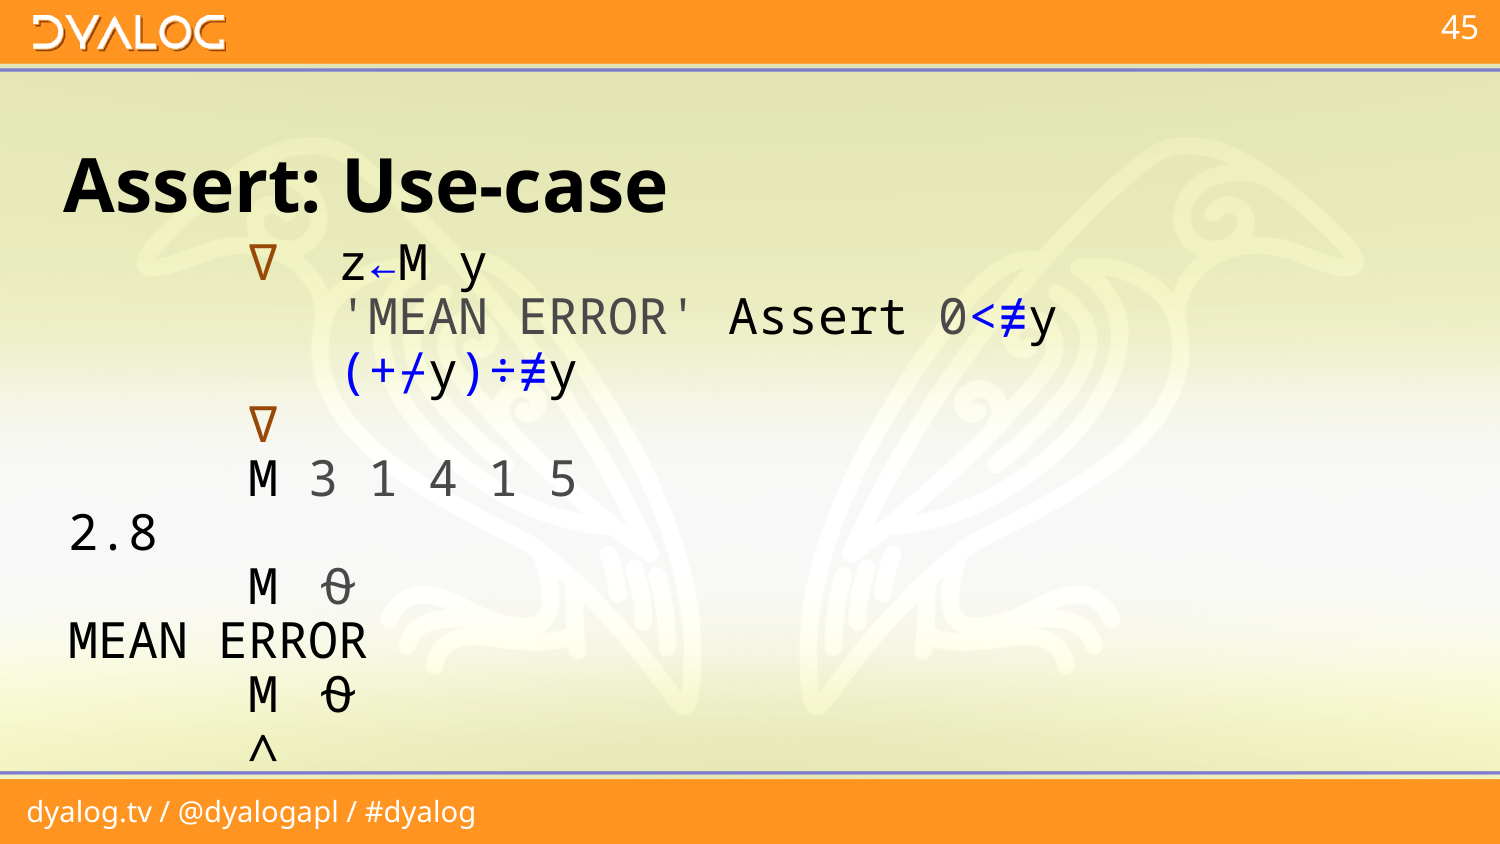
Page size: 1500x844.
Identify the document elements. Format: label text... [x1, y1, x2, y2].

list ∇ z←M y 'MEAN ERROR' Assert 0<≢y (+⌿y)÷≢y ∇ M 3 1 4 1 5 2.8 M ⍬ MEAN ERROR M ⍬ ∧ [53, 229, 1363, 806]
picture [0, 0, 1500, 844]
title Assert: Use-case [48, 133, 1421, 232]
